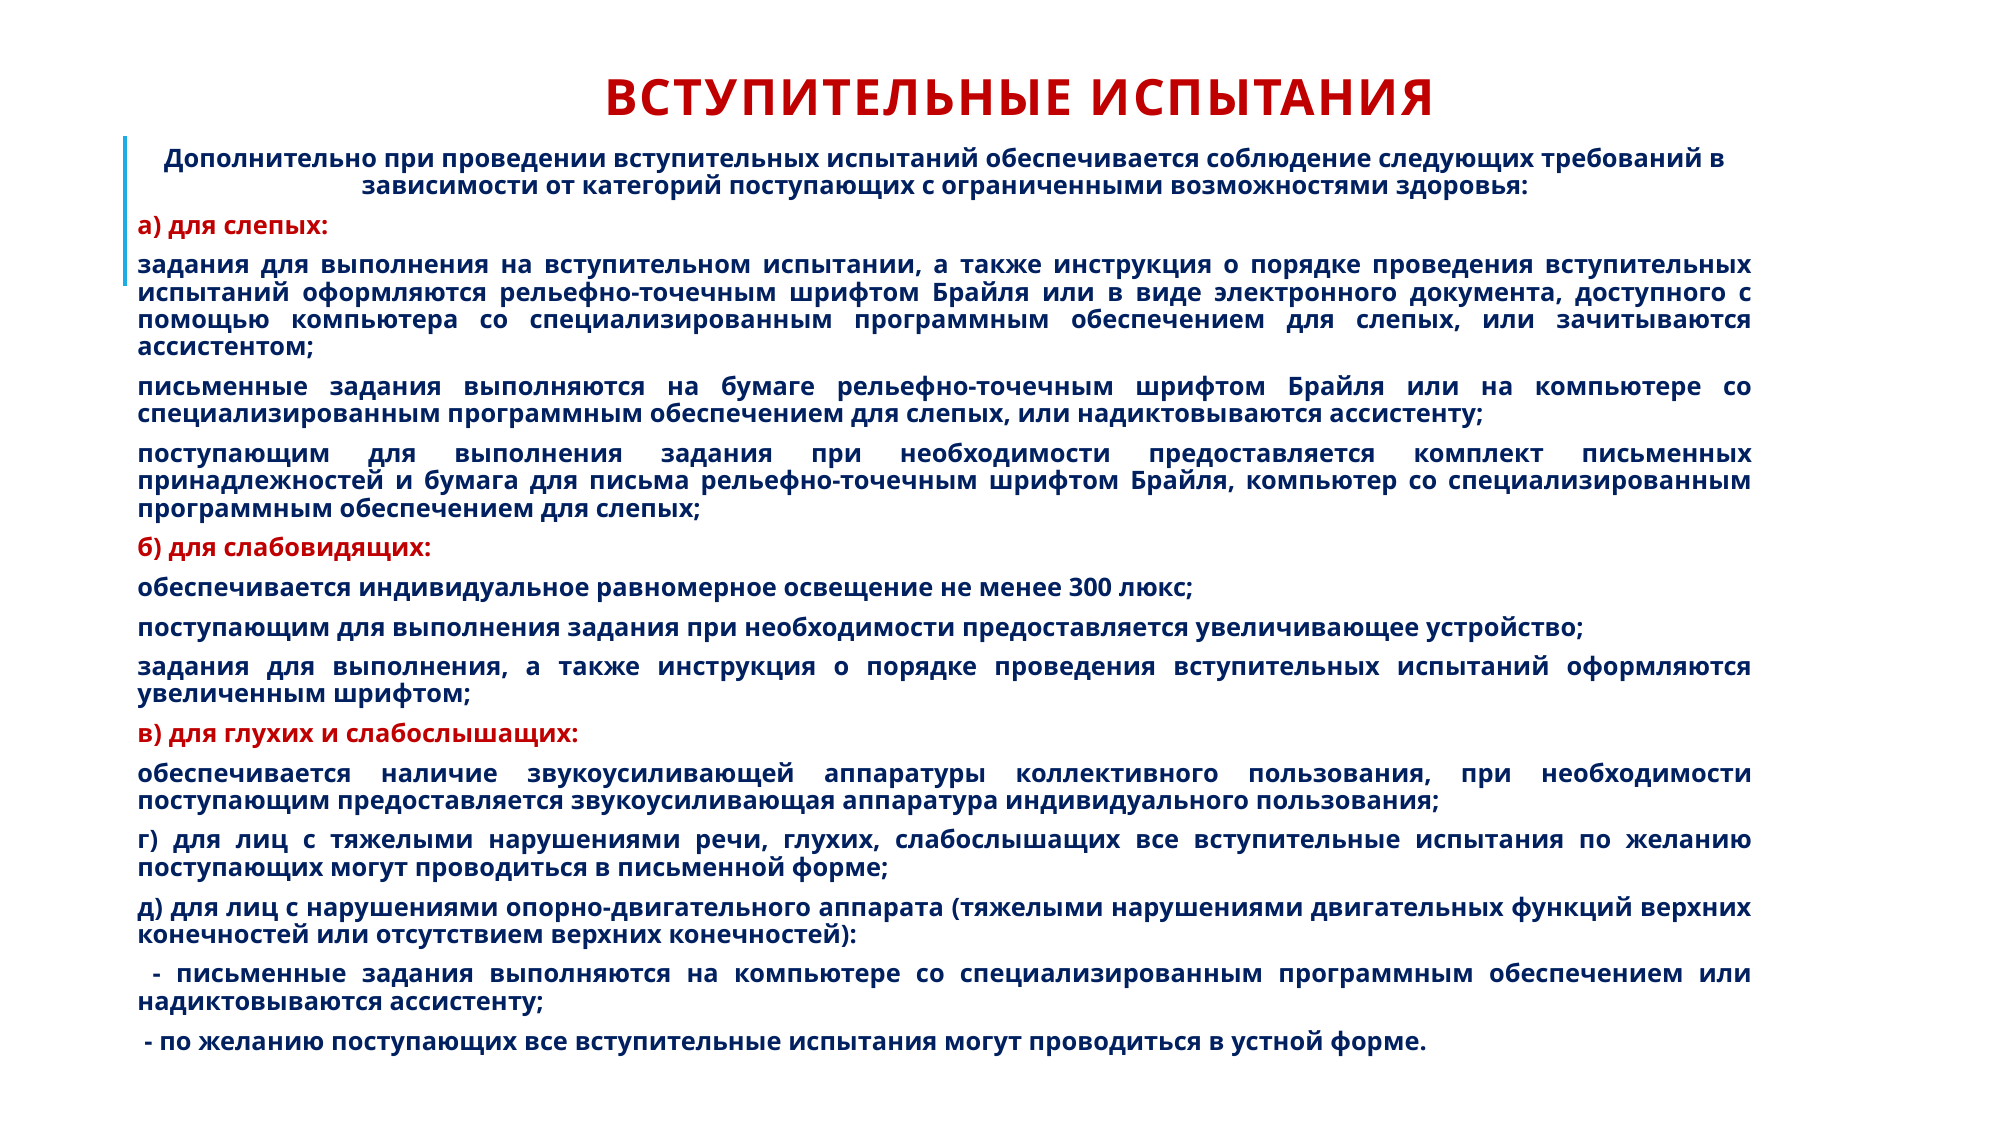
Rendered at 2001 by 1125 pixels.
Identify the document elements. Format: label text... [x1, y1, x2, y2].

text_box Вступительные испытания [276, 96, 1763, 106]
list Дополнительно при проведении вступительных испытаний обеспечивается соблюдение следующих требований в зависимости от категорий поступающих с ограниченными возможностями здоровья: а) для слепых: задания для выполнения на вступительном испытании, а также инструкция о порядке проведения вступительных испытаний оформляются рельефно-точечным шрифтом Брайля или в виде электронного документа, доступного с помощью компьютера со специализированным программным обеспечением для слепых, или зачитываются ассистентом; письменные задания выполняются на бумаге рельефно-точечным шрифтом Брайля или на компьютере со специализированным программным обеспечением для слепых, или надиктовываются ассистенту; поступающим для выполнения задания при необходимости предоставляется комплект письменных принадлежностей и бумага для письма рельефно-точечным шрифтом Брайля, компьютер со специализированным программным обеспечением для слепых; б) для слабовидящих: обеспечивается индивидуальное равномерное освещение не менее 300 люкс; поступающим для выполнения задания при необходимости предоставляется увеличивающее устройство; задания для выполнения, а также инструкция о порядке проведения вступительных испытаний оформляются увеличенным шрифтом; в) для глухих и слабослышащих: обеспечивается наличие звукоусиливающей аппаратуры коллективного пользования, при необходимости поступающим предоставляется звукоусиливающая аппаратура индивидуального пользования; г) для лиц с тяжелыми нарушениями речи, глухих, слабослышащих все вступительные испытания по желанию поступающих могут проводиться в письменной форме; д) для лиц с нарушениями опорно-двигательного аппарата (тяжелыми нарушениями двигательных функций верхних конечностей или отсутствием верхних конечностей): - письменные задания выполняются на компьютере со специализированным программным обеспечением или надиктовываются ассистенту; - по желанию поступающих все вступительные испытания могут проводиться в устной форме. [130, 137, 1763, 1069]
